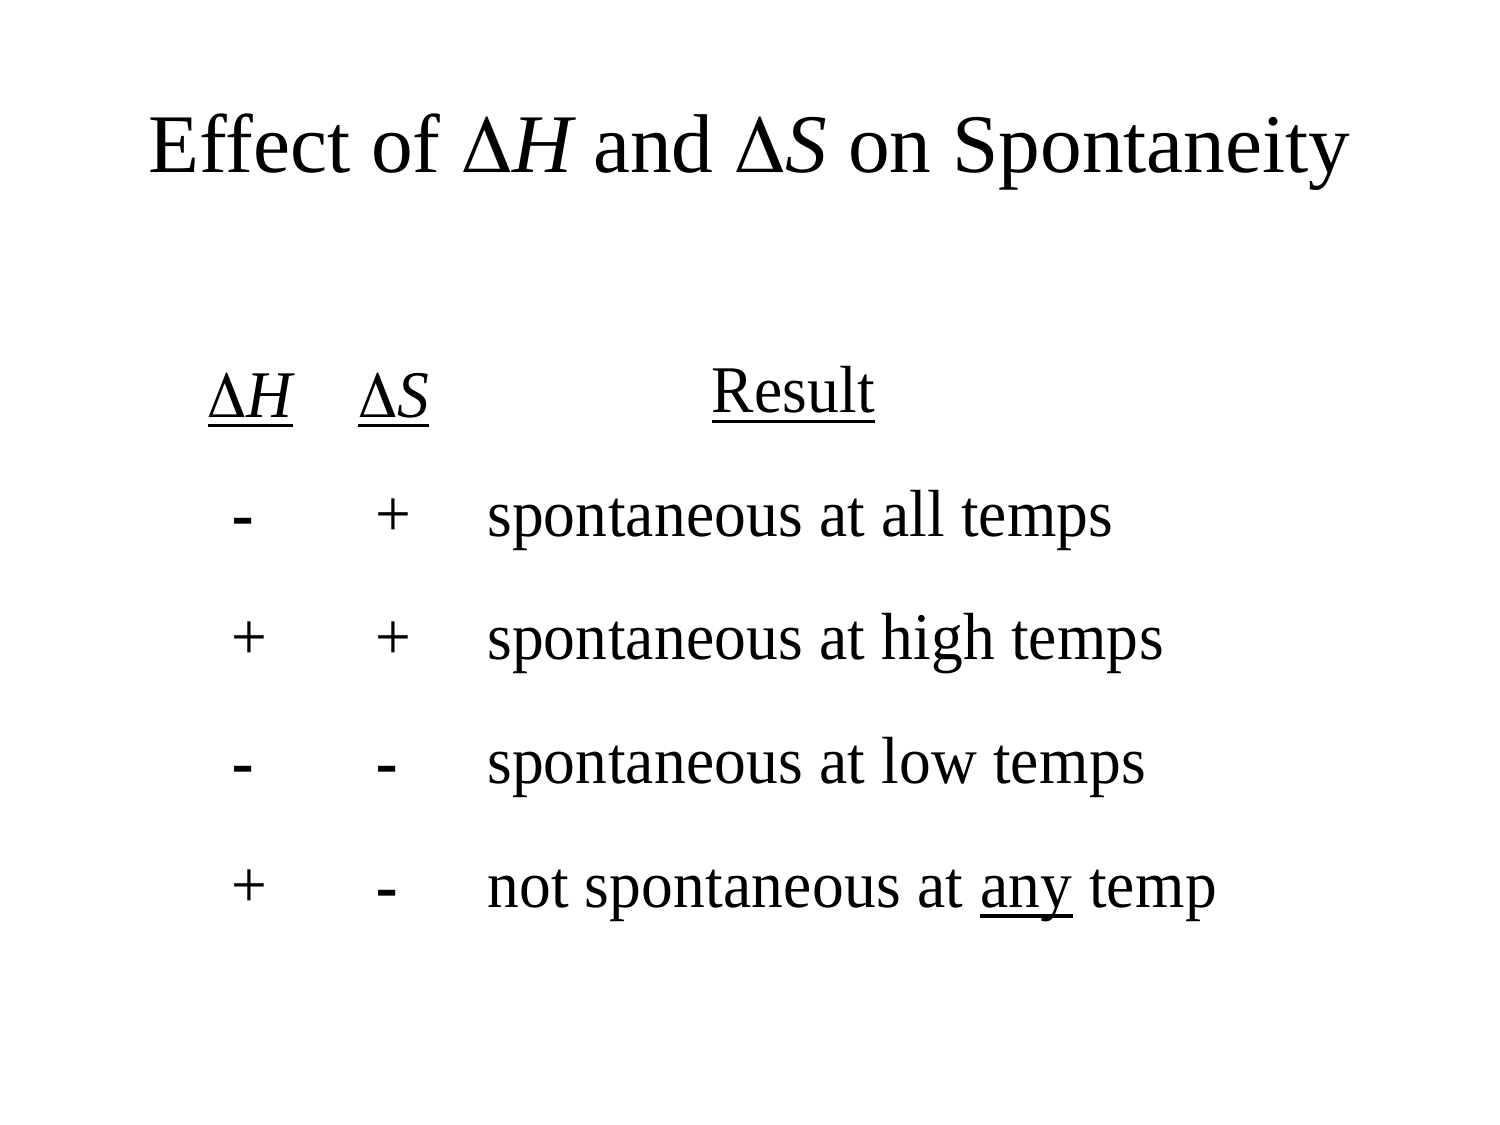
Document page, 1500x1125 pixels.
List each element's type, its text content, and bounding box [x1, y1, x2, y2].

title Effect of H and S on Spontaneity [75, 45, 1425, 233]
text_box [162, 349, 1388, 996]
